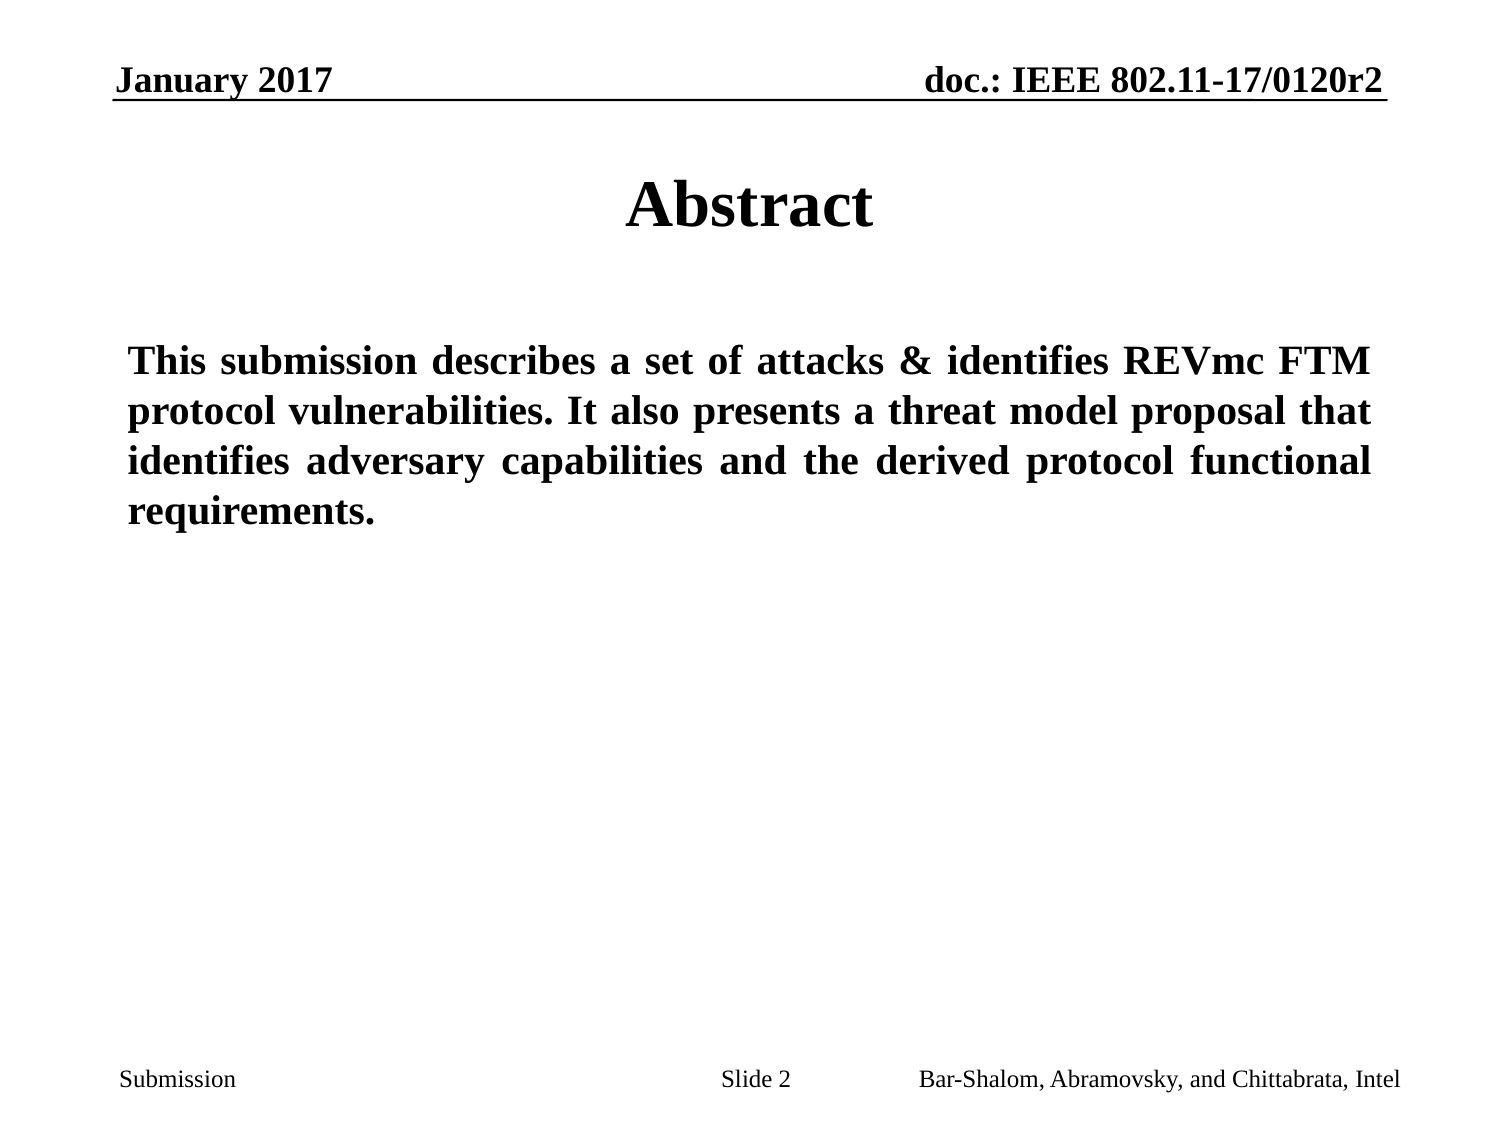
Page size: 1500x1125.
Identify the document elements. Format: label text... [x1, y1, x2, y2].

footer Bar-Shalom, Abramovsky, and Chittabrata, Intel [912, 1062, 1402, 1093]
slide_number Slide 2 [720, 1062, 792, 1093]
title Abstract [112, 112, 1388, 288]
list This submission describes a set of attacks & identifies REVmc FTM protocol vulnerabilities. It also presents a threat model proposal that identifies adversary capabilities and the derived protocol functional requirements. [112, 324, 1388, 1000]
